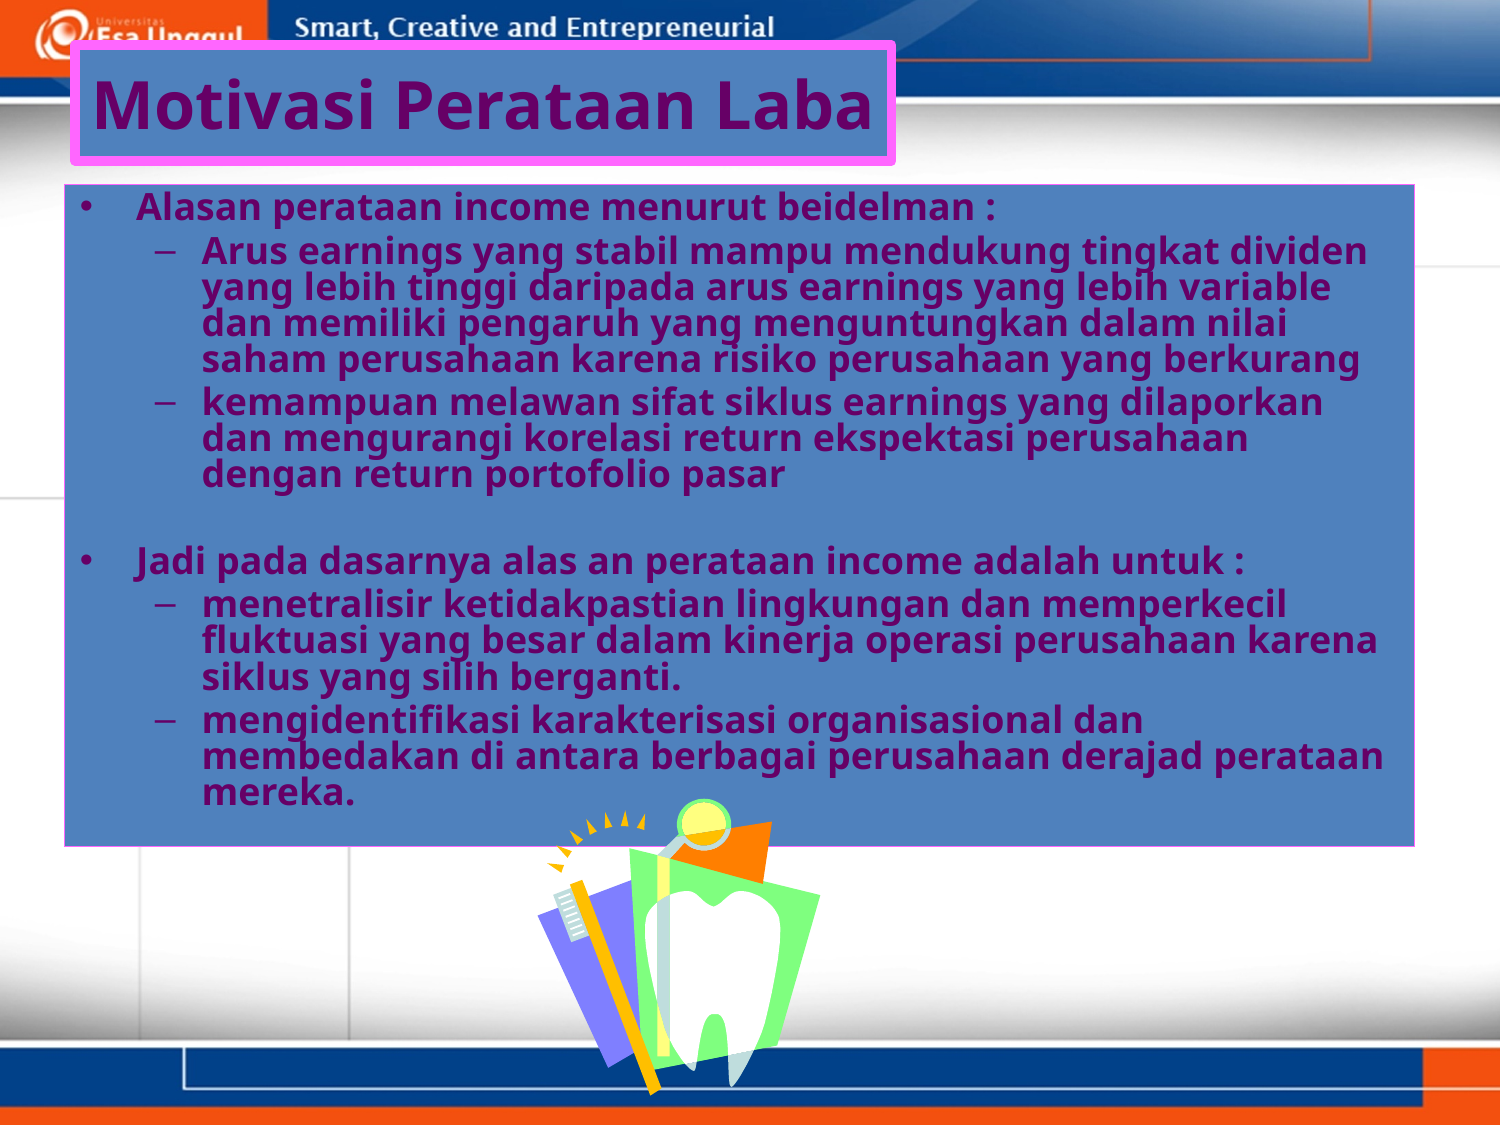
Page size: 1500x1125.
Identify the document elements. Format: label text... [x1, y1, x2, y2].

title Motivasi Perataan Laba [75, 45, 892, 161]
picture [0, 0, 1500, 1125]
list Alasan perataan income menurut beidelman : Arus earnings yang stabil mampu mendukung tingkat dividen yang lebih tinggi daripada arus earnings yang lebih variable dan memiliki pengaruh yang menguntungkan dalam nilai saham perusahaan karena risiko perusahaan yang berkurang kemampuan melawan sifat siklus earnings yang dilaporkan dan mengurangi korelasi return ekspektasi perusahaan dengan return portofolio pasar Jadi pada dasarnya alas an perataan income adalah untuk : menetralisir ketidakpastian lingkungan dan memperkecil fluktuasi yang besar dalam kinerja operasi perusahaan karena siklus yang silih berganti. mengidentifikasi karakterisasi organisasional dan membedakan di antara berbagai perusahaan derajad perataan mereka. [64, 184, 1415, 847]
